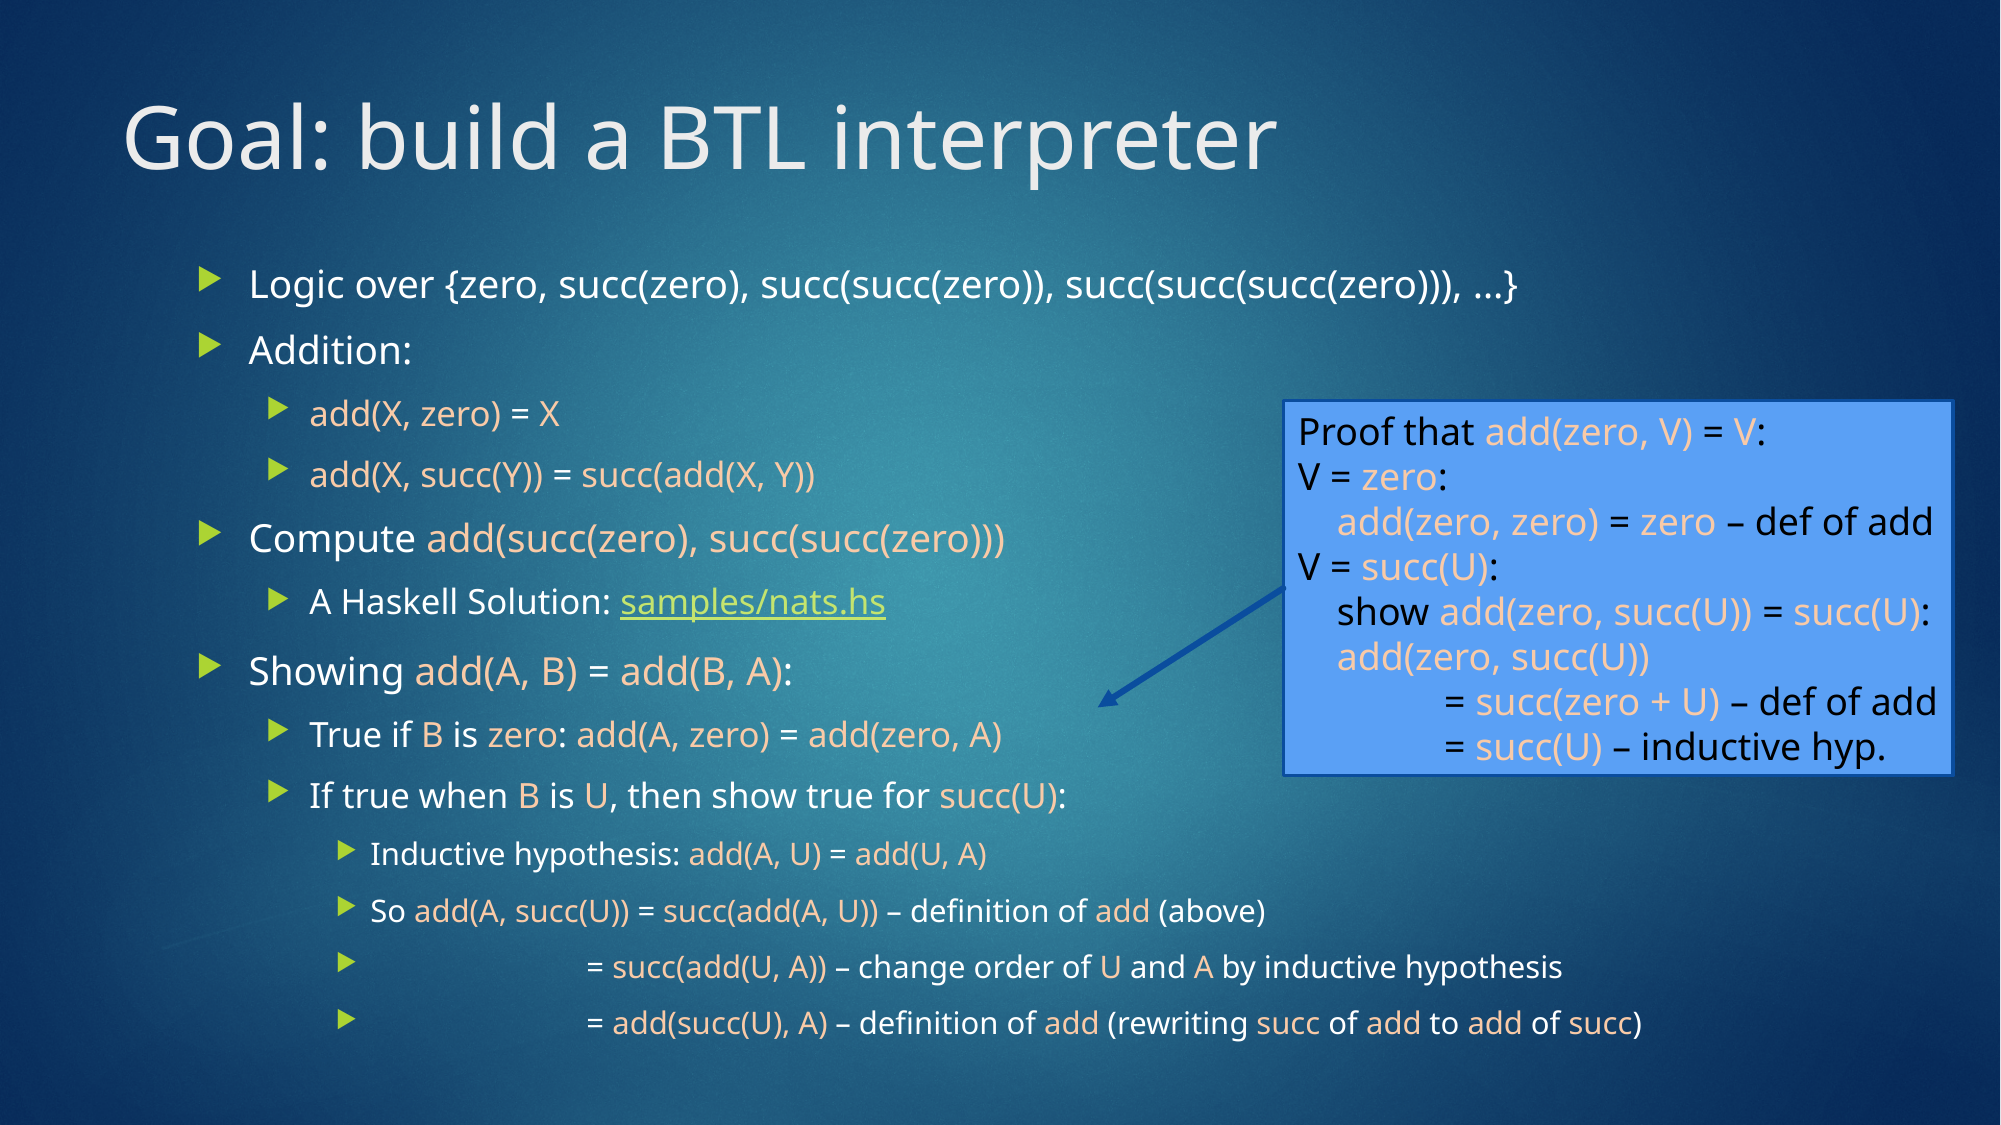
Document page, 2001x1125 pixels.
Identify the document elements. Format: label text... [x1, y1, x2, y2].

list Logic over {zero, succ(zero), succ(succ(zero)), succ(succ(succ(zero))), …} Addition: add(X, zero) = X add(X, succ(Y)) = succ(add(X, Y)) Compute add(succ(zero), succ(succ(zero))) A Haskell Solution: samples/nats.hs Showing add(A, B) = add(B, A): True if B is zero: add(A, zero) = add(zero, A) If true when B is U, then show true for succ(U): Inductive hypothesis: add(A, U) = add(U, A) So add(A, succ(U)) = succ(add(A, U)) – definition of add (above) = succ(add(U, A)) – change order of U and A by inductive hypothesis = add(succ(U), A) – definition of add (rewriting succ of add to add of succ) [181, 252, 1950, 1051]
text_box Proof that add(zero, V) = V: V = zero: add(zero, zero) = zero – def of add V = succ(U): show add(zero, succ(U)) = succ(U): add(zero, succ(U)) = succ(zero + U) – def of add = succ(U) – inductive hyp. [1282, 399, 1955, 777]
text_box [1097, 589, 1257, 708]
title Goal: build a BTL interpreter [106, 74, 1649, 184]
